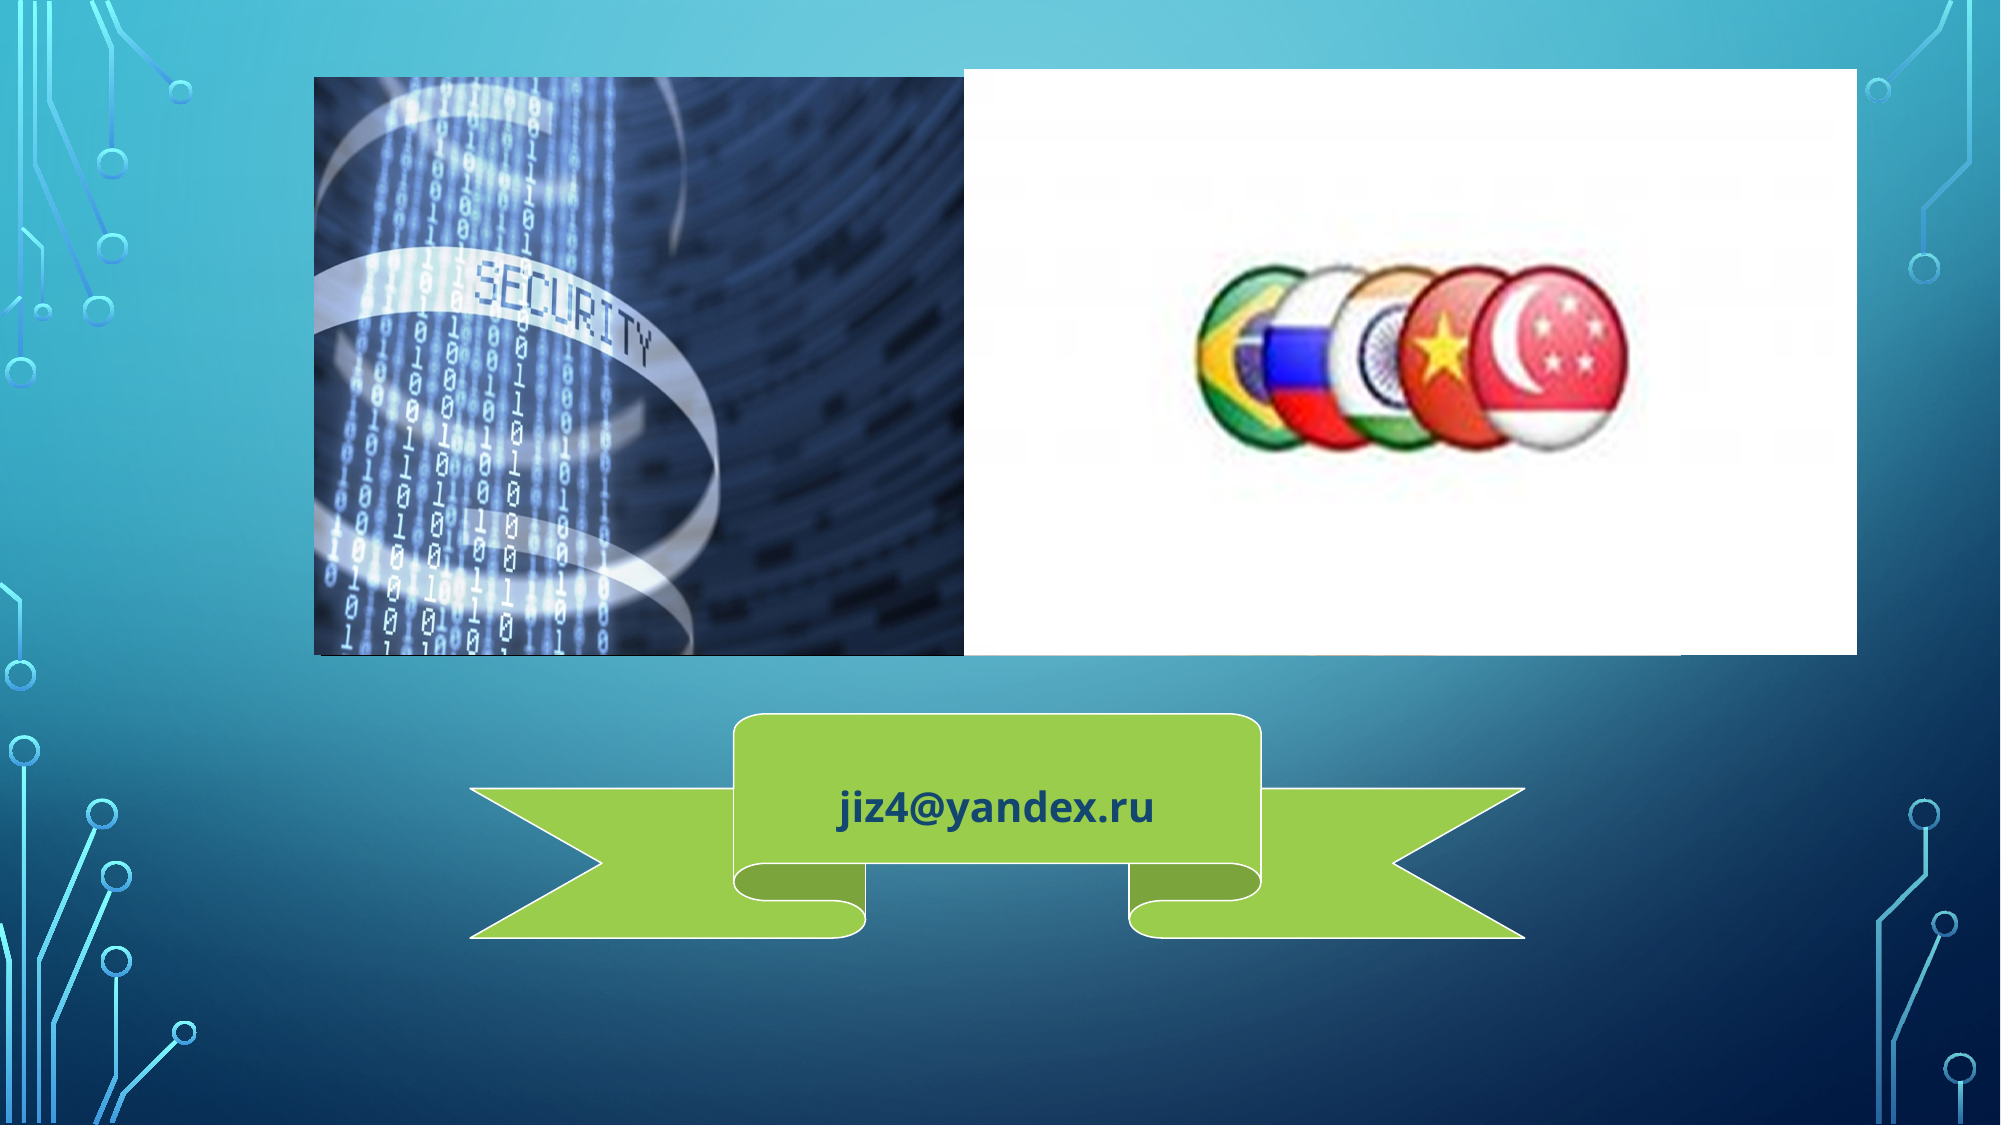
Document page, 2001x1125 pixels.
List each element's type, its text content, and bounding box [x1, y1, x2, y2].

text_box jiz4@yandex.ru [470, 713, 1525, 939]
picture [314, 69, 1857, 656]
list Thank You for the attention [324, 656, 1579, 681]
